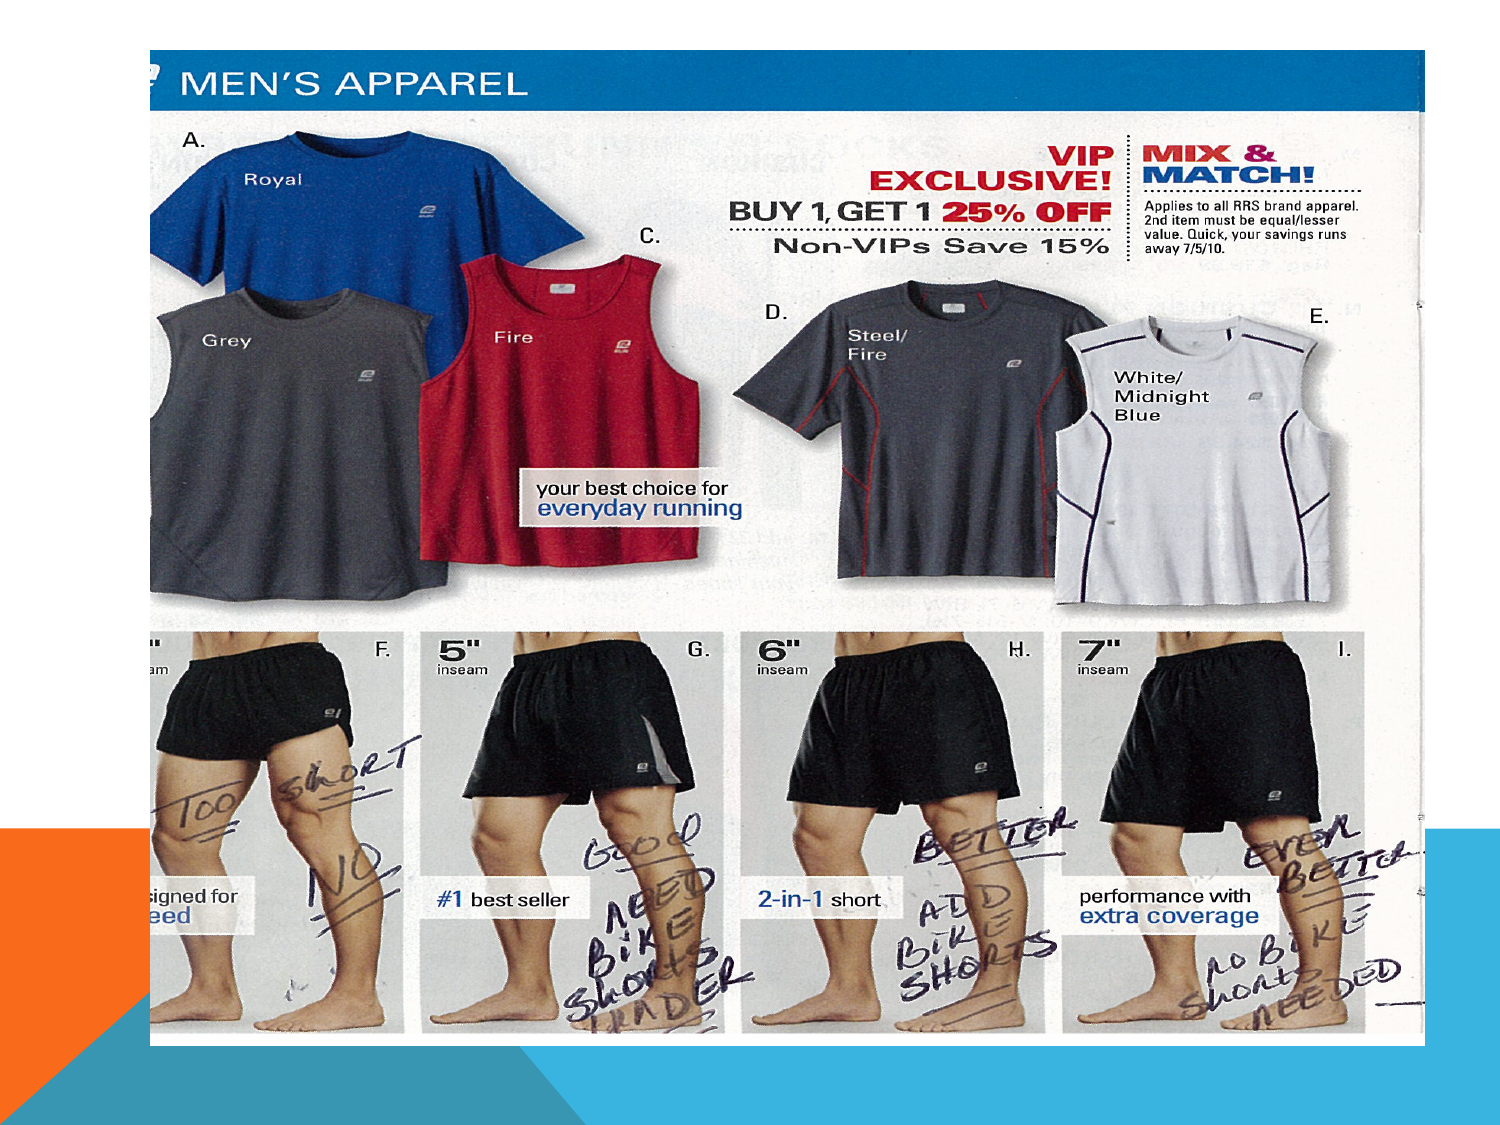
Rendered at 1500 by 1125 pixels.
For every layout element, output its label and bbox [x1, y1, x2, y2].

list [149, 49, 1426, 1046]
